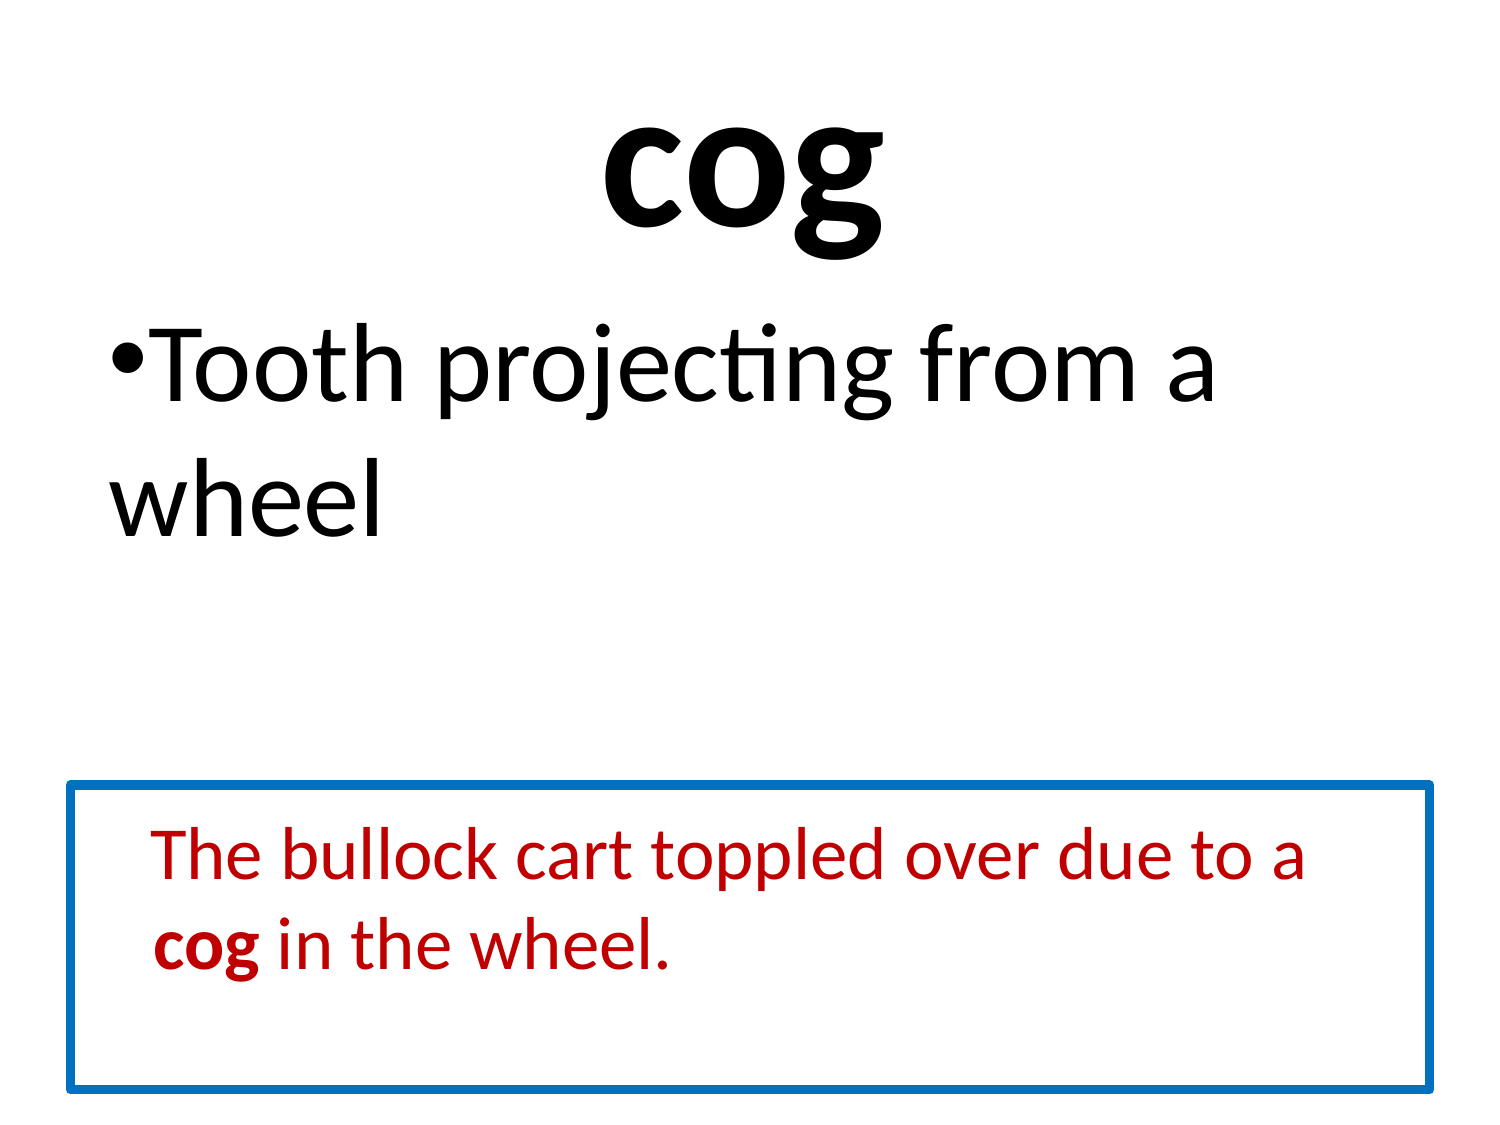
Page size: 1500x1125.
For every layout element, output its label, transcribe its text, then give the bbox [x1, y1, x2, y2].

title cog [93, 46, 1393, 247]
list The bullock cart toppled over due to a cog in the wheel. [82, 796, 1418, 1067]
subtitle Tooth projecting from a wheel [93, 281, 1407, 668]
